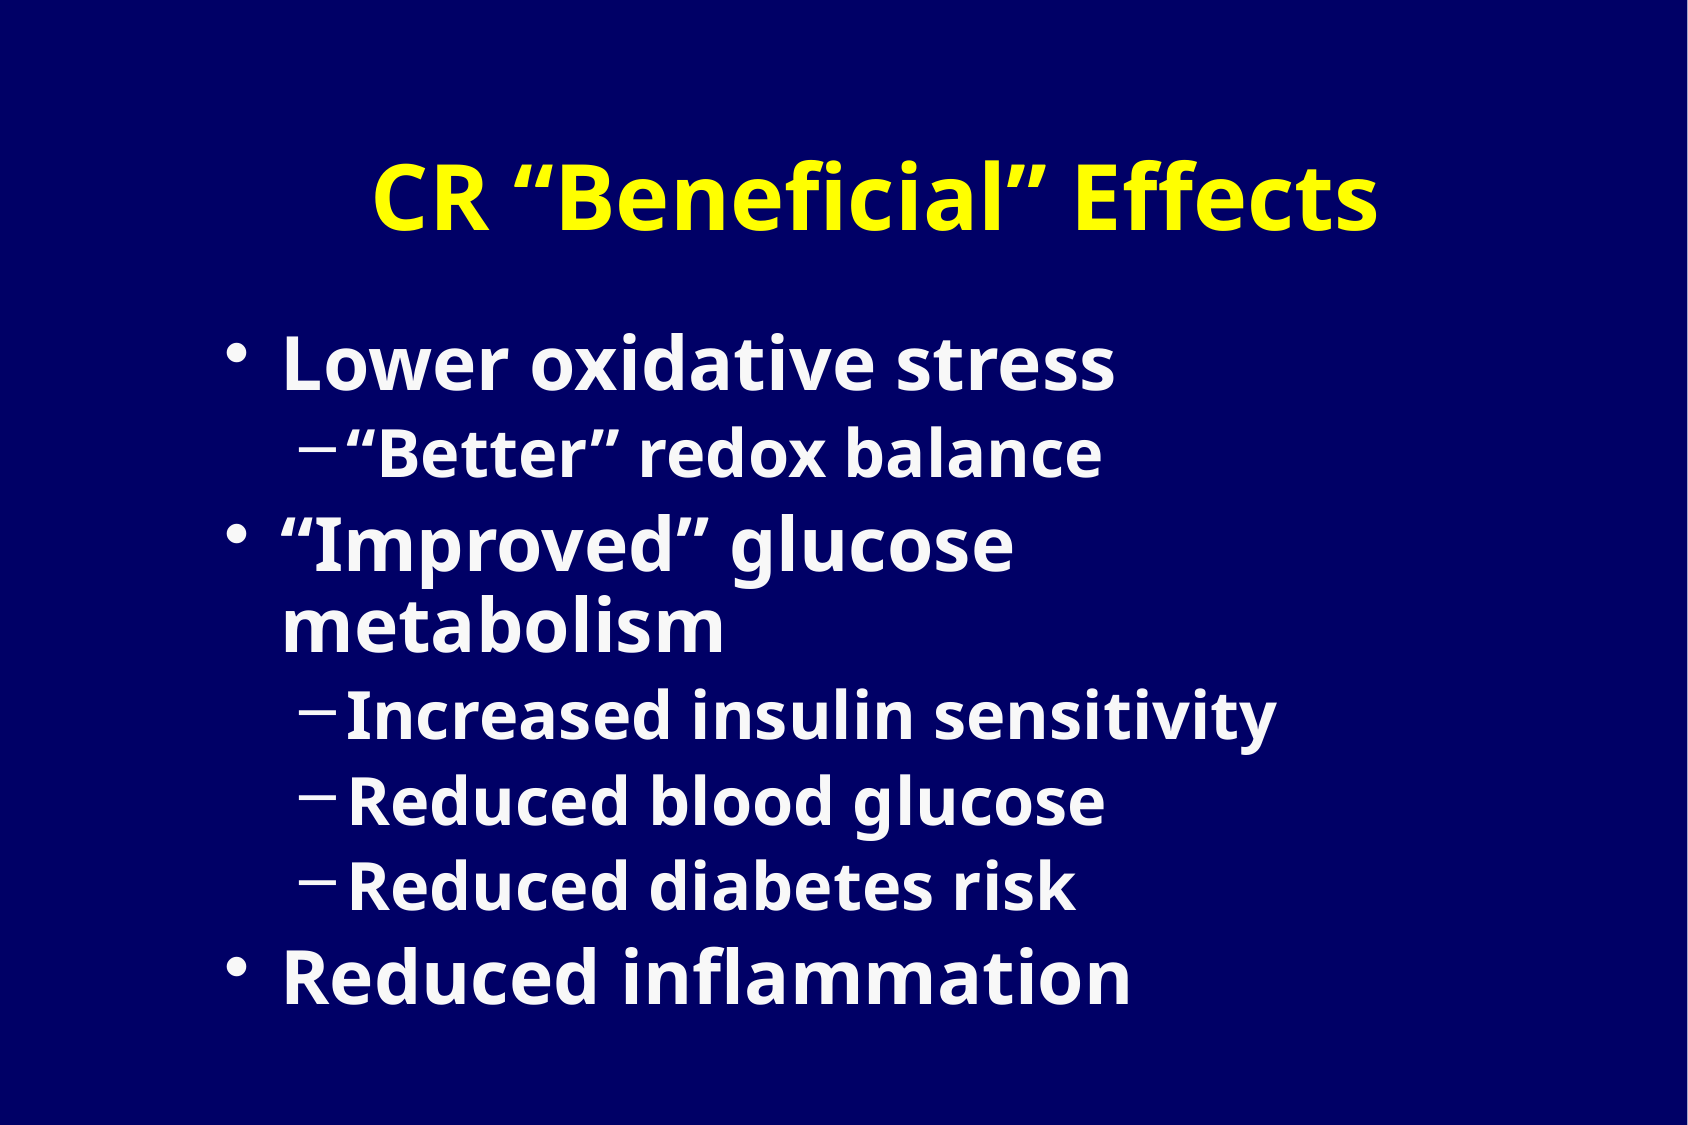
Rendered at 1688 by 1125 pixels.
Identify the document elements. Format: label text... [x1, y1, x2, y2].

list Lower oxidative stress “Better” redox balance “Improved” glucose metabolism Increased insulin sensitivity Reduced blood glucose Reduced diabetes risk Reduced inflammation [209, 317, 1463, 994]
title CR “Beneficial” Effects [126, 99, 1626, 288]
